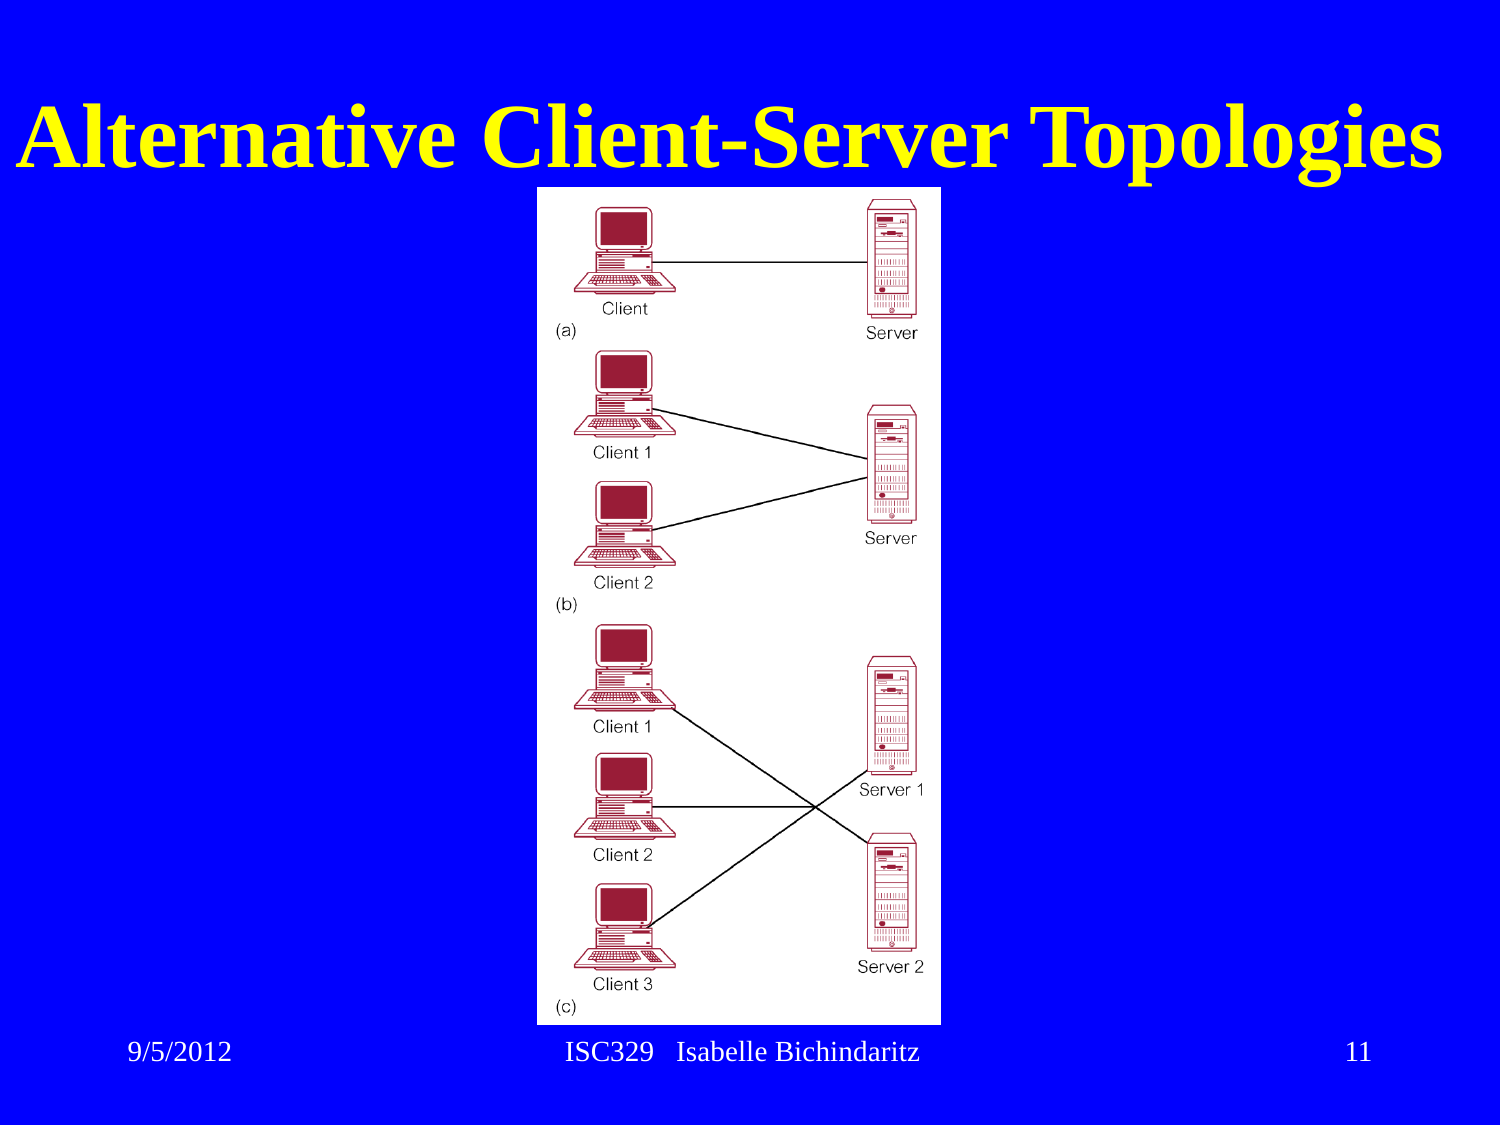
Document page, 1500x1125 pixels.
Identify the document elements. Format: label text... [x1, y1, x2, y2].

picture [537, 187, 941, 1026]
slide_number 11 [1074, 1024, 1388, 1101]
title Alternative Client-Server Topologies [0, 62, 1500, 201]
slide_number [112, 1024, 426, 1101]
footer ISC329 Isabelle Bichindaritz [512, 1024, 988, 1101]
